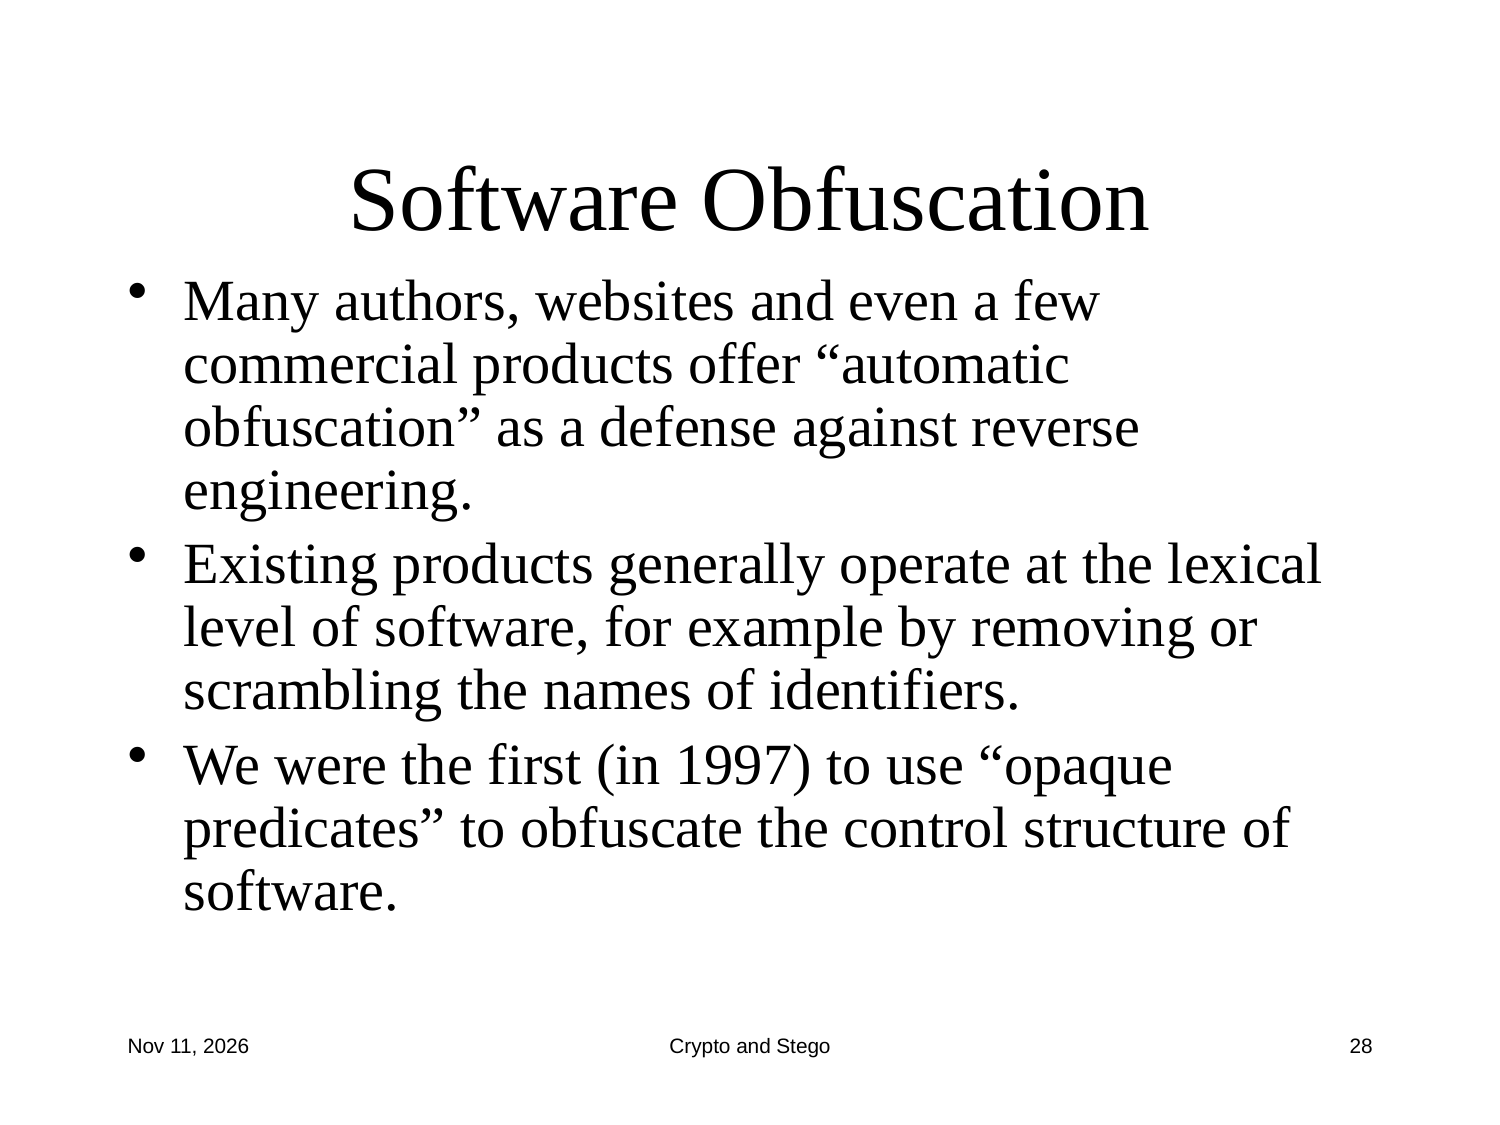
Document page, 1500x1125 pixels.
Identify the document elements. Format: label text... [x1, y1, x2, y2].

title Software Obfuscation [112, 99, 1388, 262]
list Many authors, websites and even a few commercial products offer “automatic obfuscation” as a defense against reverse engineering. Existing products generally operate at the lexical level of software, for example by removing or scrambling the names of identifiers. We were the first (in 1997) to use “opaque predicates” to obfuscate the control structure of software. [112, 262, 1388, 1000]
slide_number 28 [1074, 1024, 1388, 1101]
footer Crypto and Stego [512, 1024, 988, 1101]
slide_number 1-Aug-16 [112, 1024, 426, 1101]
